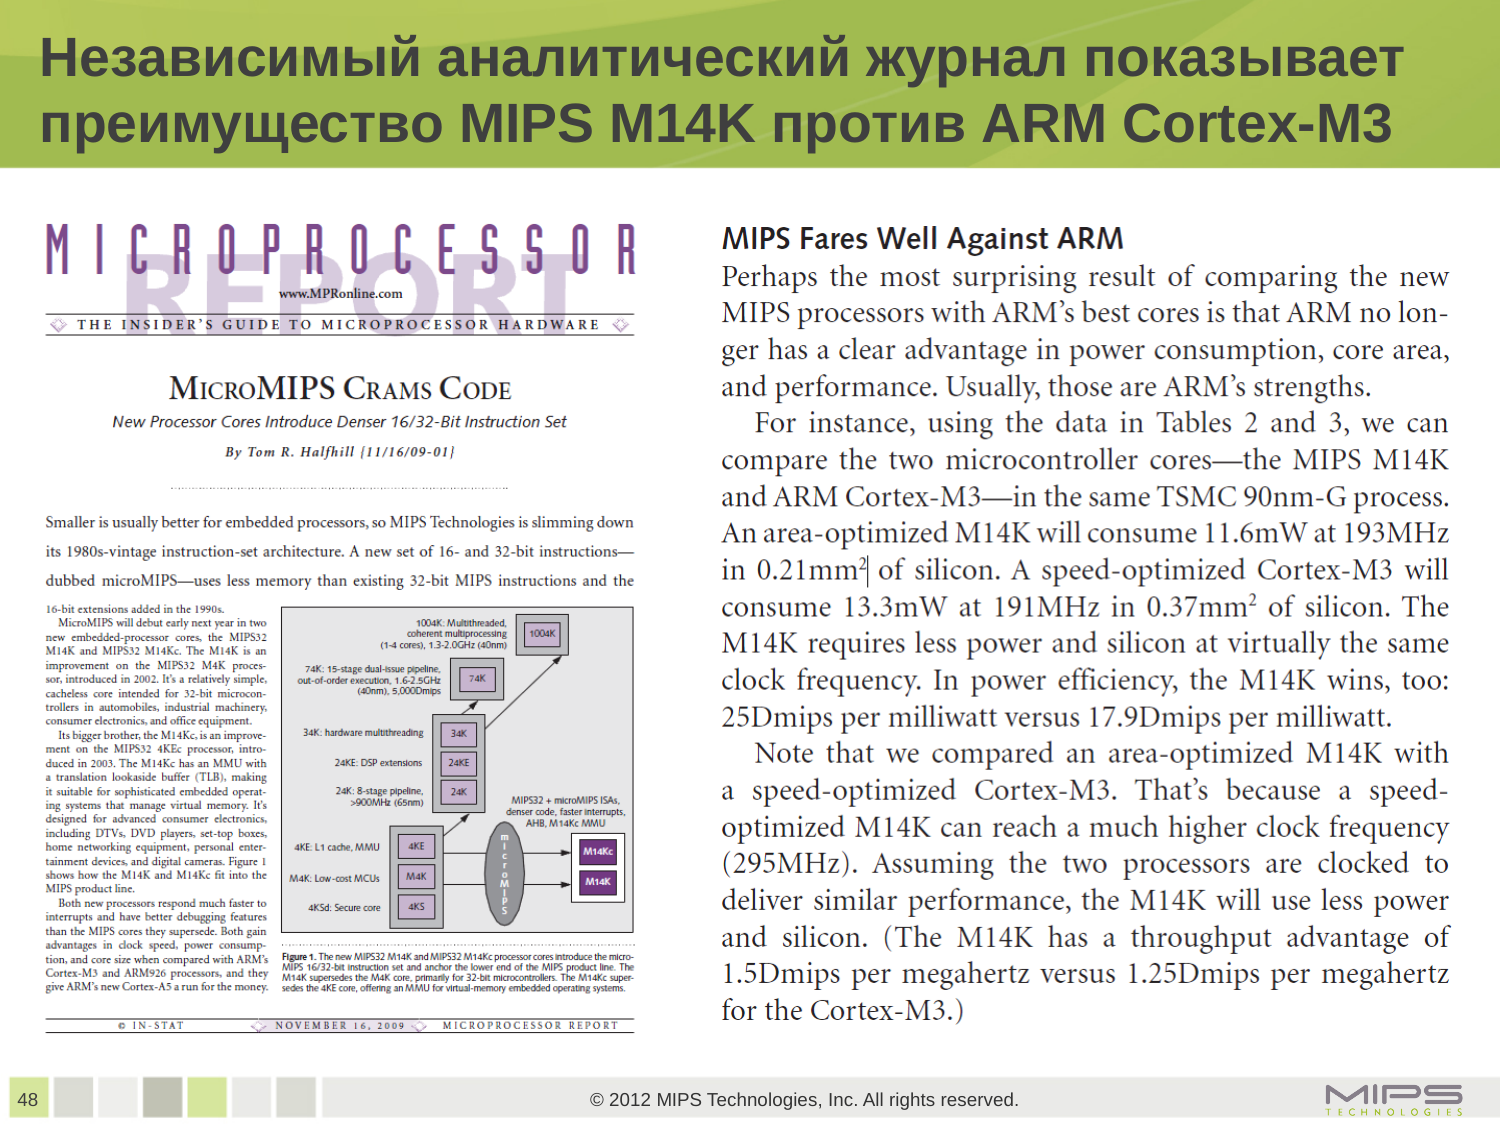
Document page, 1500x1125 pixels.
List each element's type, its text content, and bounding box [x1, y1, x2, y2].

title Независимый аналитический журнал показывает преимущество MIPS M14K против ARM Cortex-M3 [24, 12, 1488, 163]
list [709, 216, 1460, 1028]
picture [0, 0, 1500, 1124]
